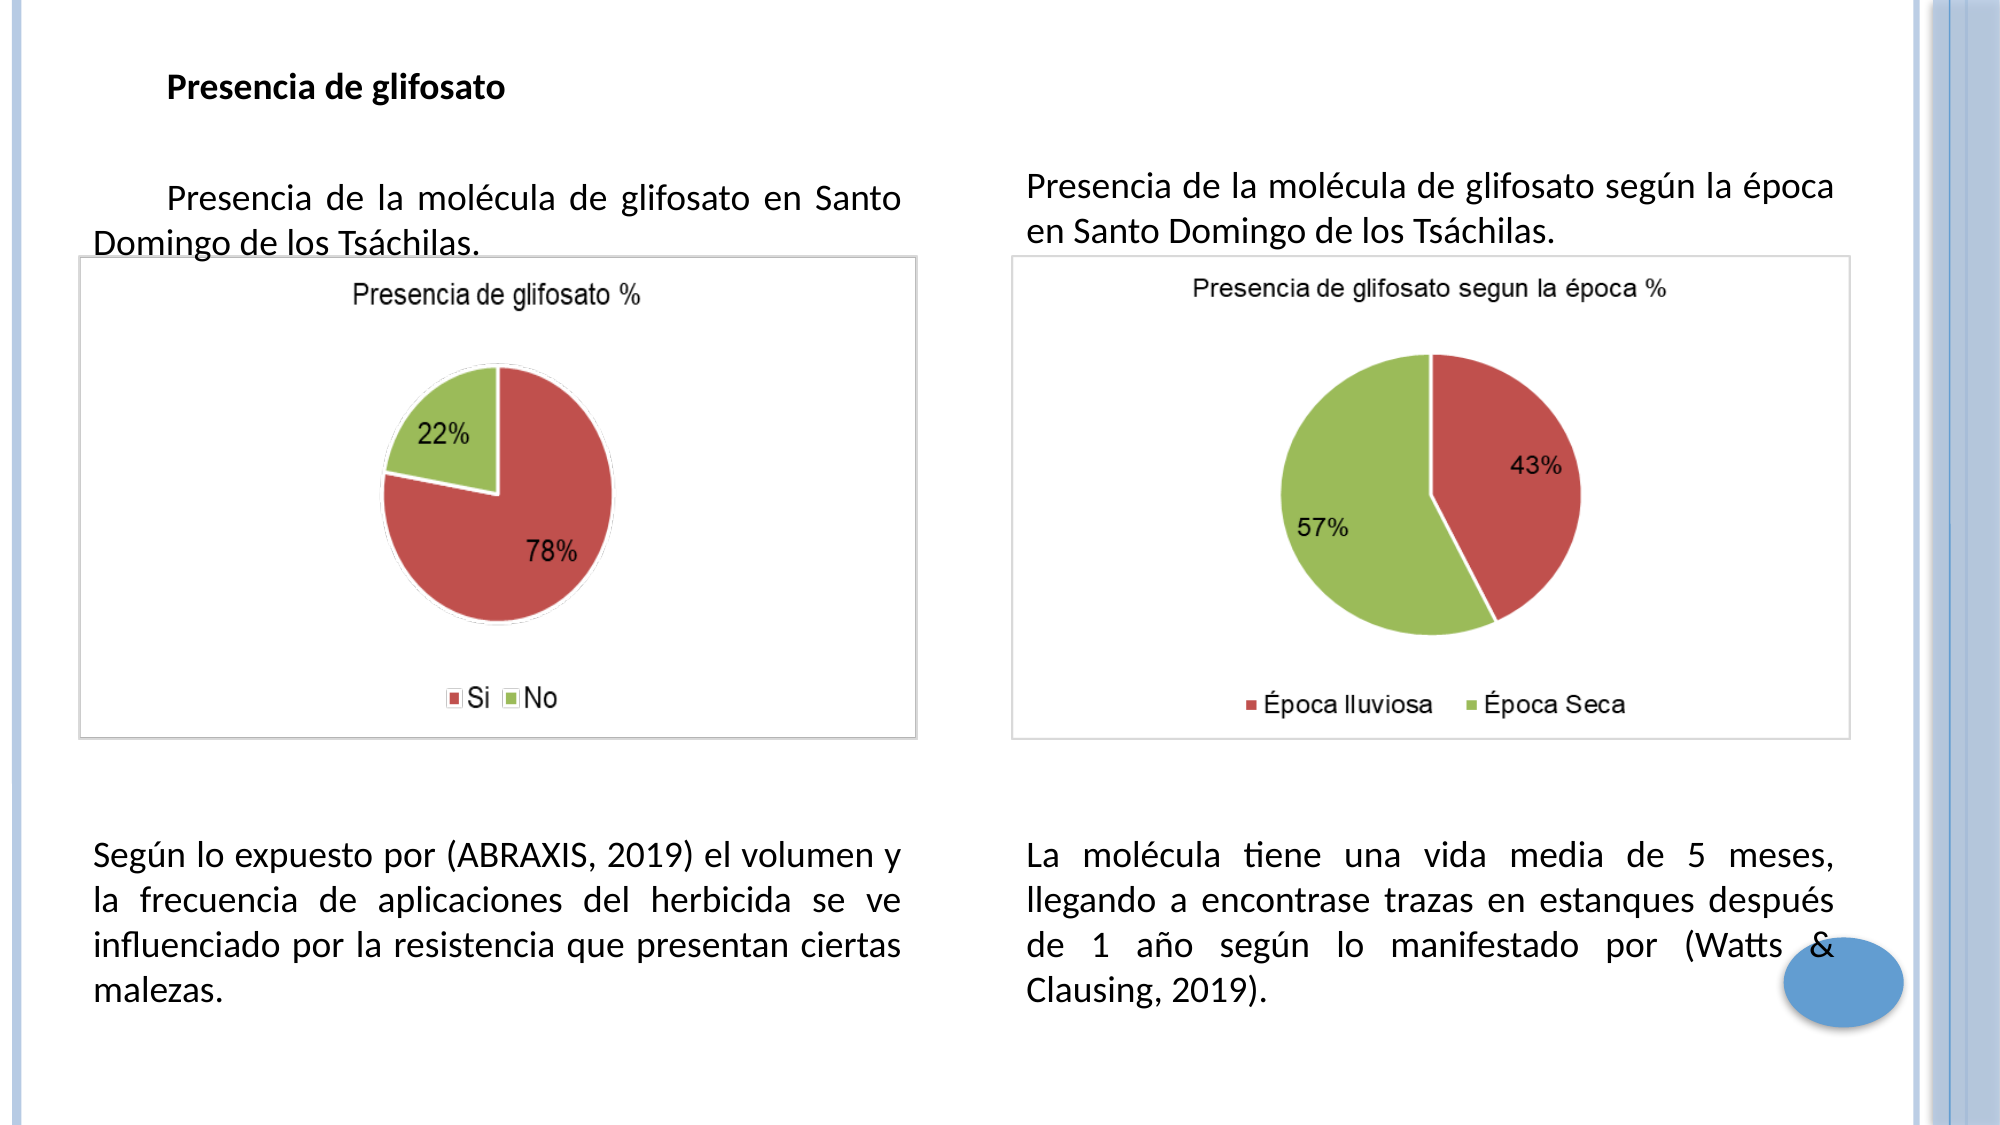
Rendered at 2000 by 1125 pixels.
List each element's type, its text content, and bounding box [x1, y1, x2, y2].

text_box Presencia de la molécula de glifosato según la época en Santo Domingo de los Tsáchilas. [1011, 153, 1851, 254]
text_box Presencia de glifosato Presencia de la molécula de glifosato en Santo Domingo de los Tsáchilas. [78, 54, 918, 254]
picture [77, 254, 918, 741]
text_box La molécula tiene una vida media de 5 meses, llegando a encontrase trazas en estanques después de 1 año según lo manifestado por (Watts & Clausing, 2019). [1011, 822, 1851, 1017]
picture [1011, 254, 1851, 741]
text_box Según lo expuesto por (ABRAXIS, 2019) el volumen y la frecuencia de aplicaciones del herbicida se ve influenciado por la resistencia que presentan ciertas malezas. [78, 822, 918, 1017]
